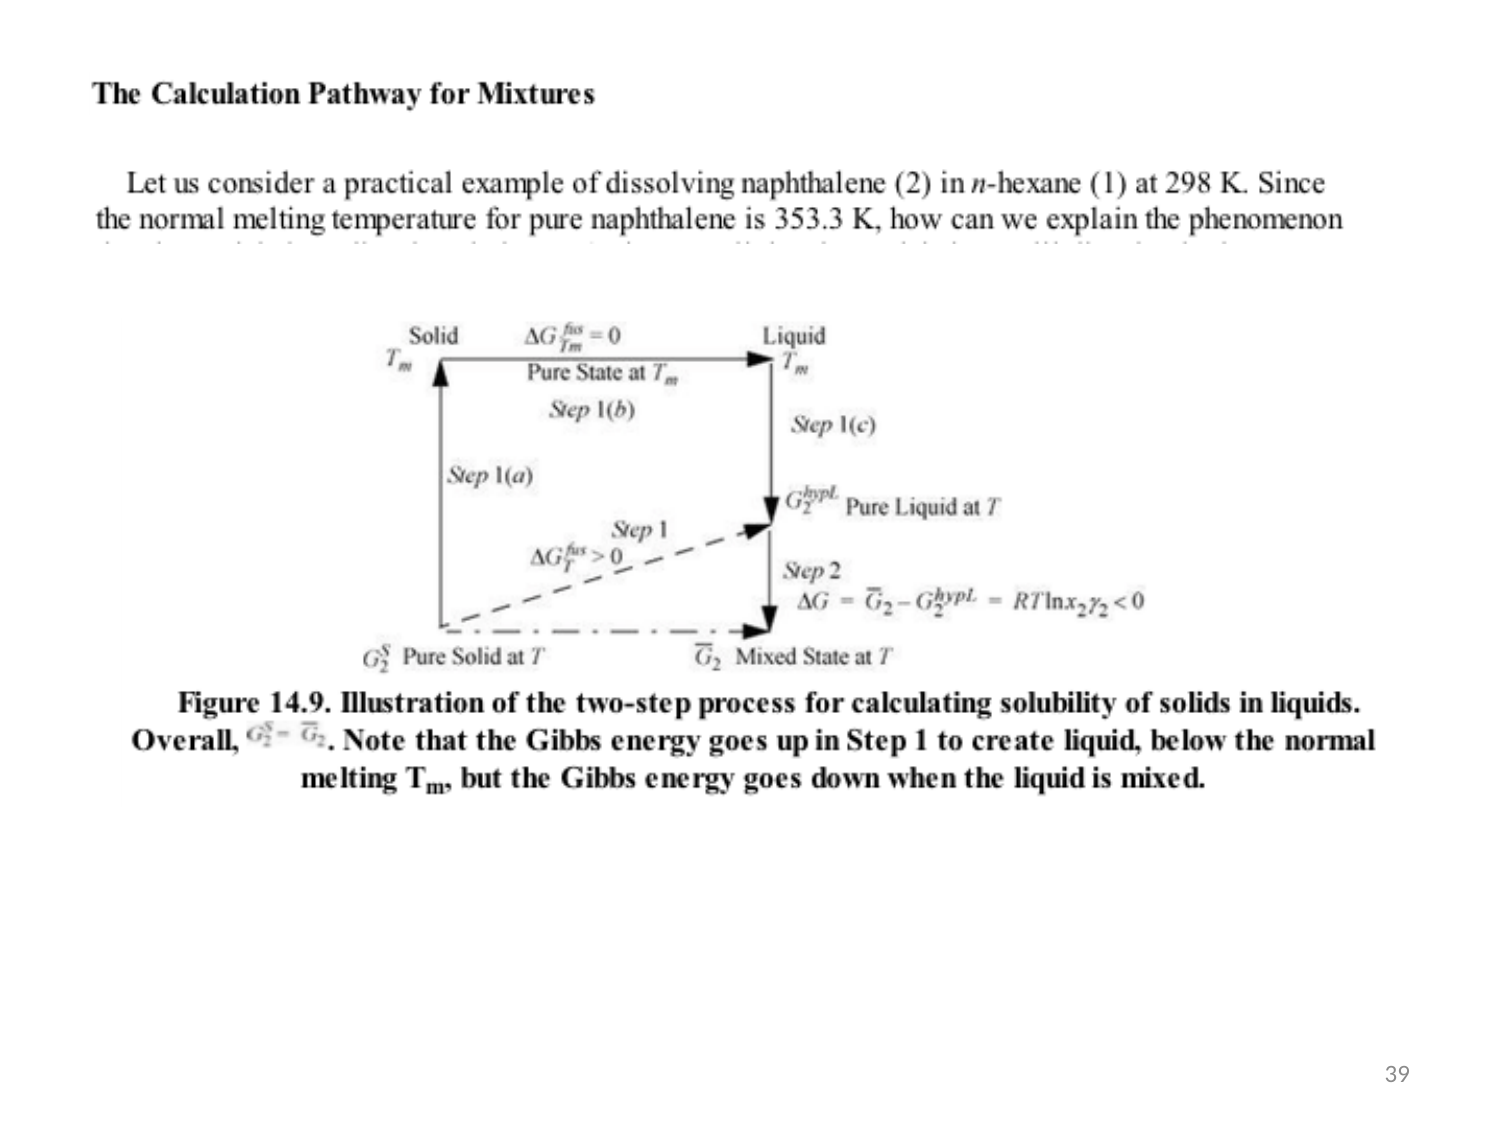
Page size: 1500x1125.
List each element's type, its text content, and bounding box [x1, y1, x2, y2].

picture [88, 72, 610, 115]
slide_number 39 [1074, 1042, 1425, 1103]
picture [120, 318, 1380, 807]
picture [88, 167, 1354, 244]
